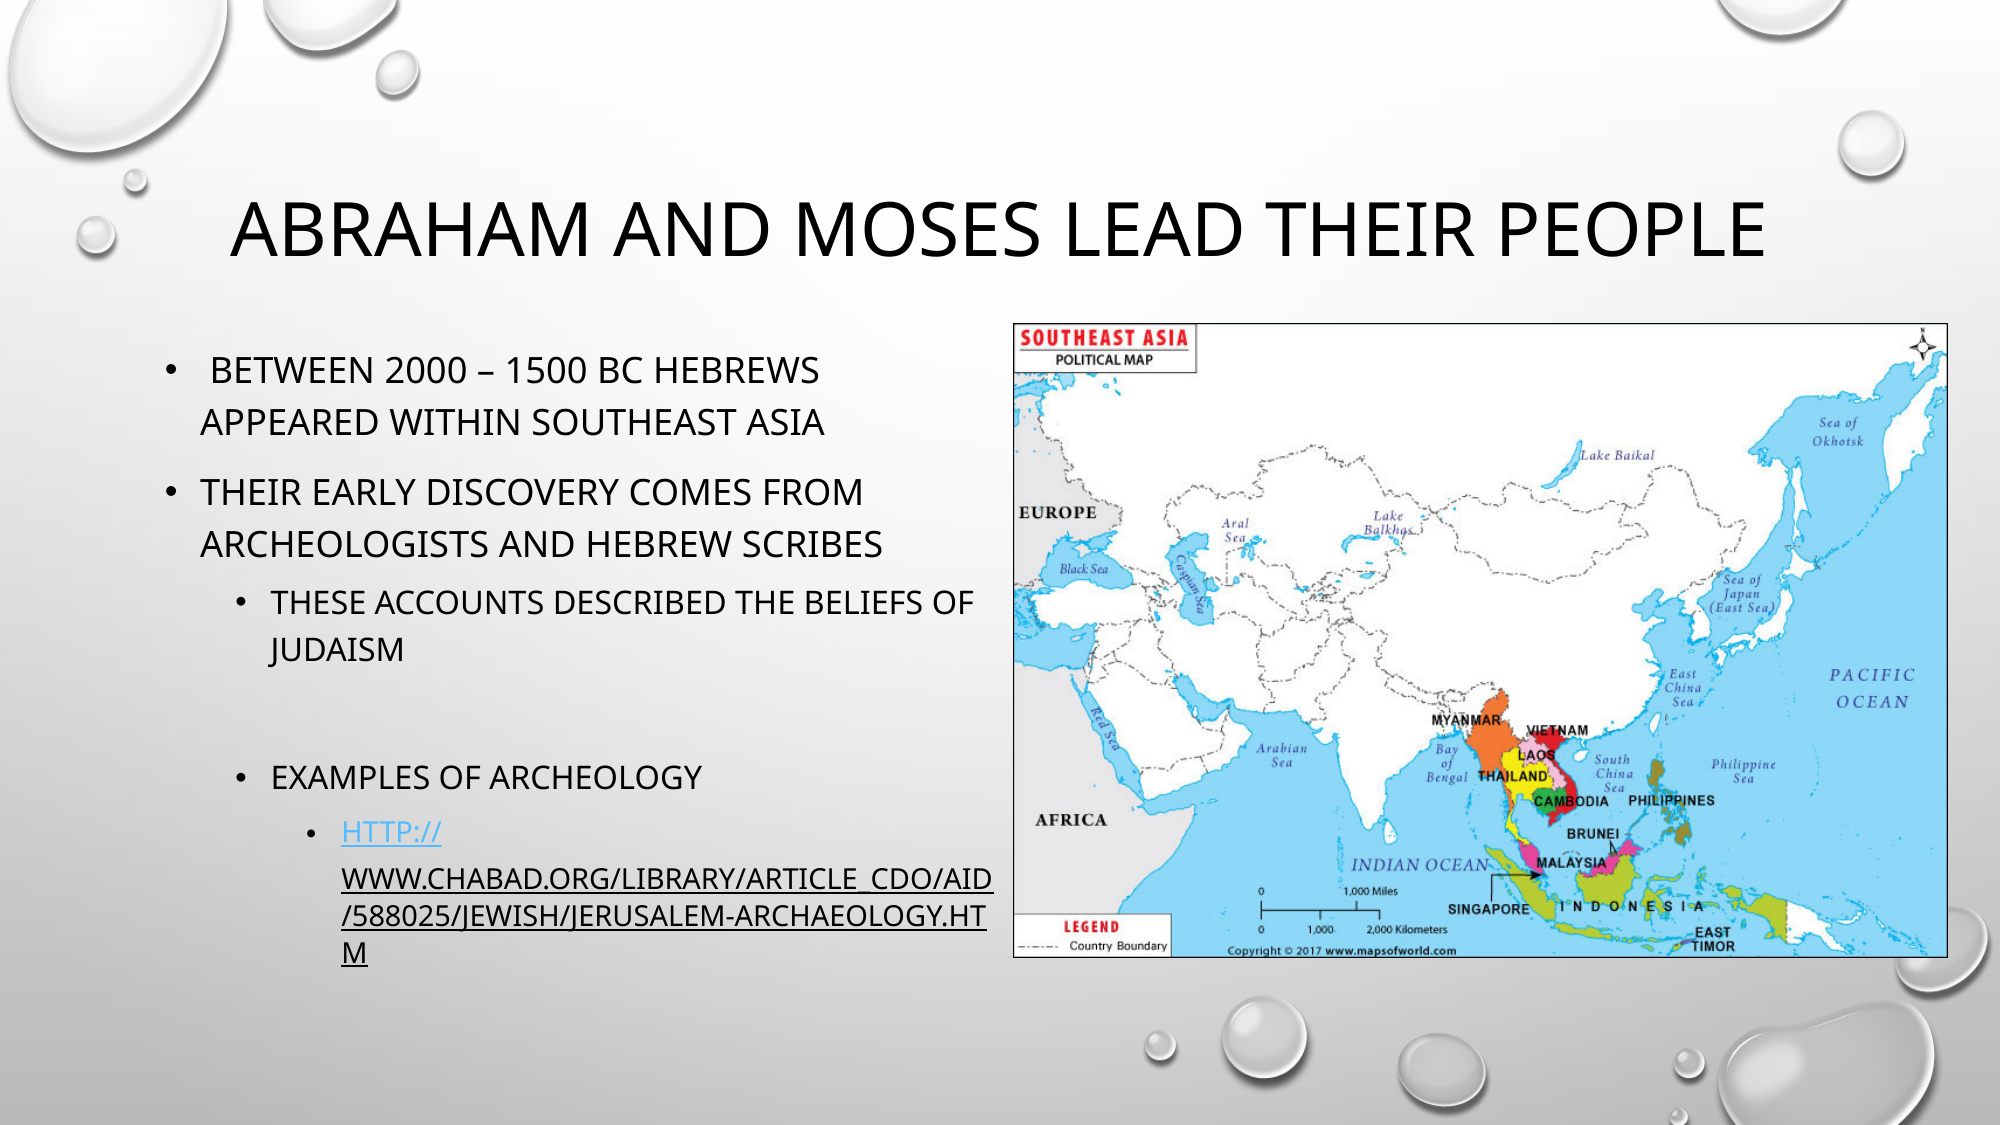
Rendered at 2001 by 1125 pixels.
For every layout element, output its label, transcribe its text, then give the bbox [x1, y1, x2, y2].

list Between 2000 – 1500 BC Hebrews appeared within southeast Asia Their early discovery comes from archeologists and Hebrew SCRIBES These accounts described the beliefs of Judaism examples OF archeology http://www.chabad.org/library/article_cdo/aid/588025/jewish/Jerusalem-Archaeology.htm [149, 330, 1008, 950]
title Abraham and Moses lead their people [149, 101, 1851, 330]
picture [0, 0, 2000, 1125]
